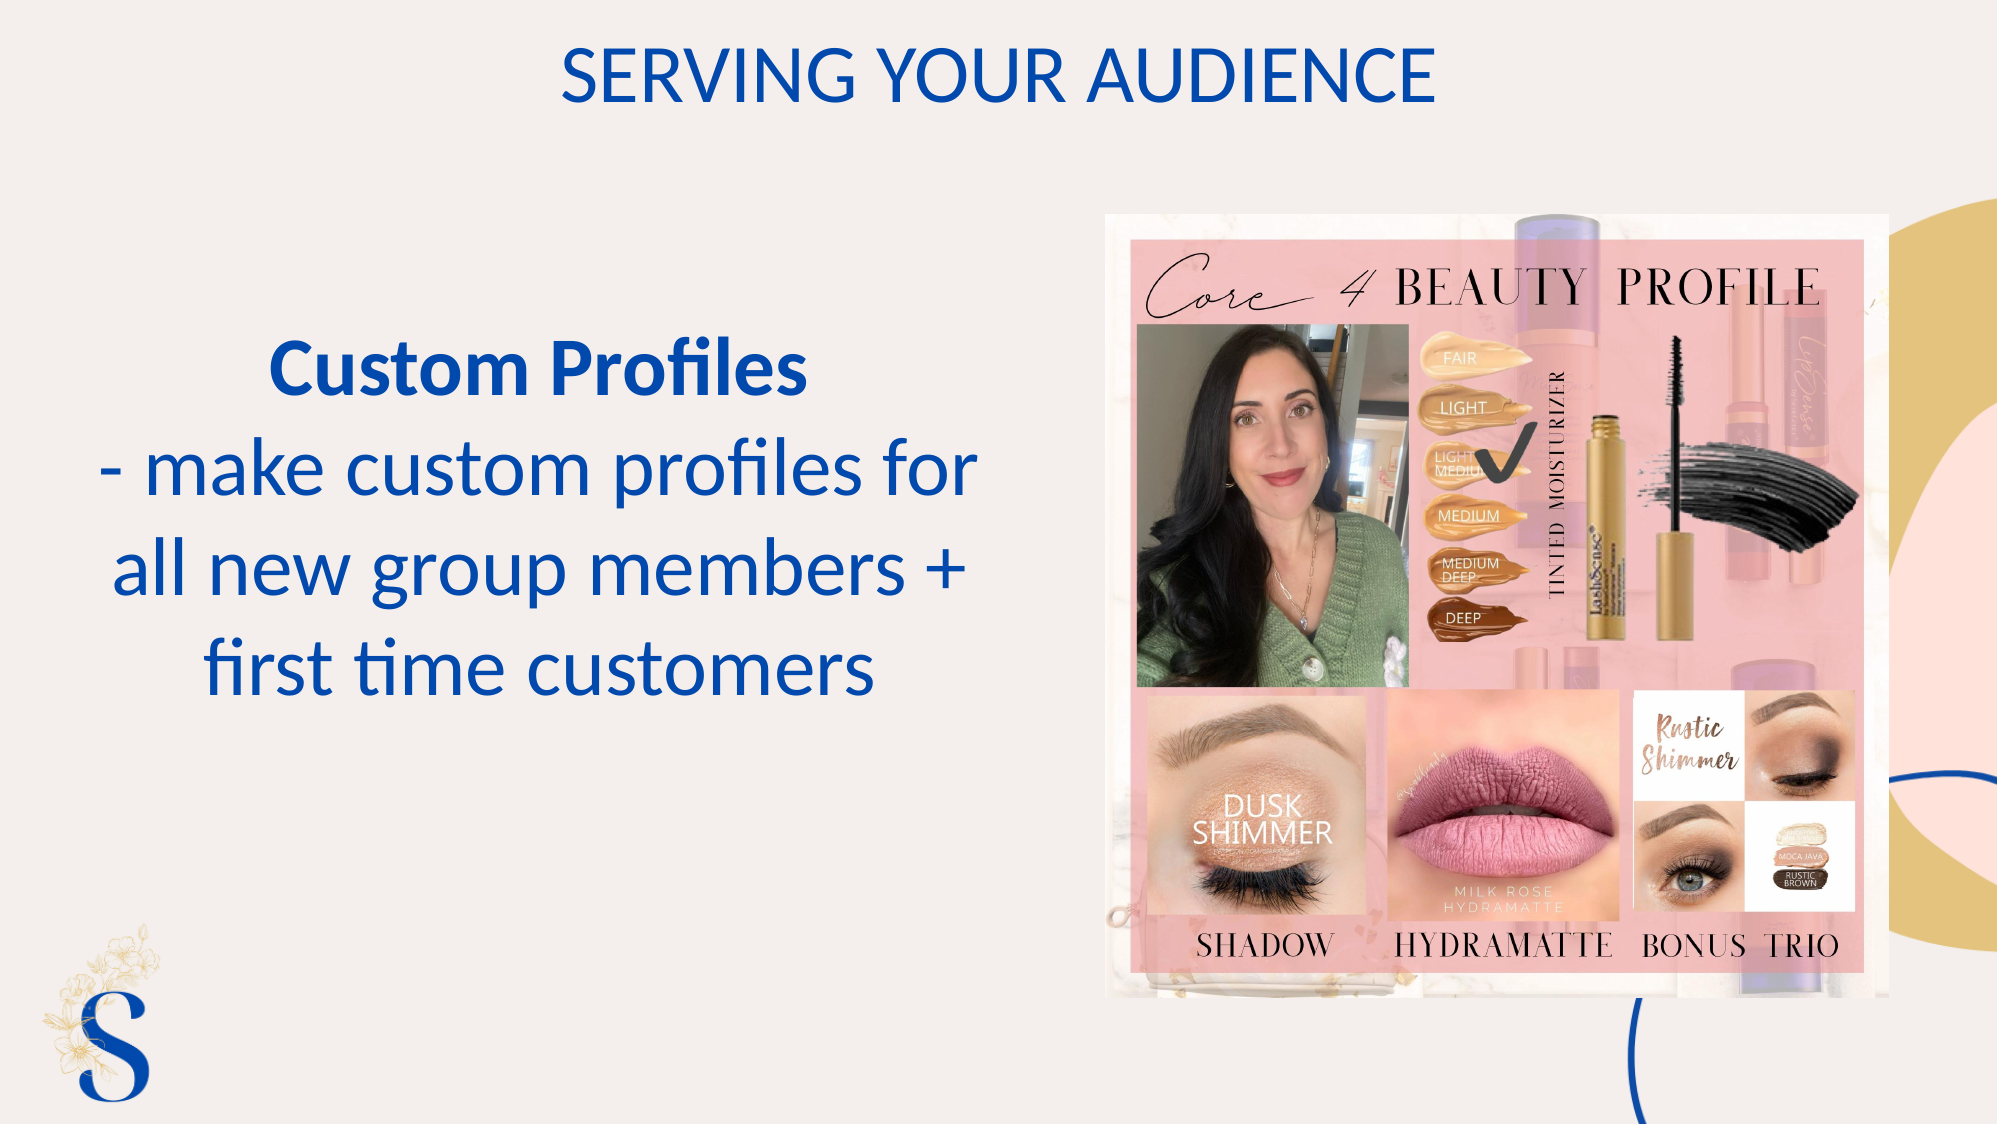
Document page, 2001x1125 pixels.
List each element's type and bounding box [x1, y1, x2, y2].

picture [1105, 214, 1889, 998]
list [0, 0, 1997, 1124]
